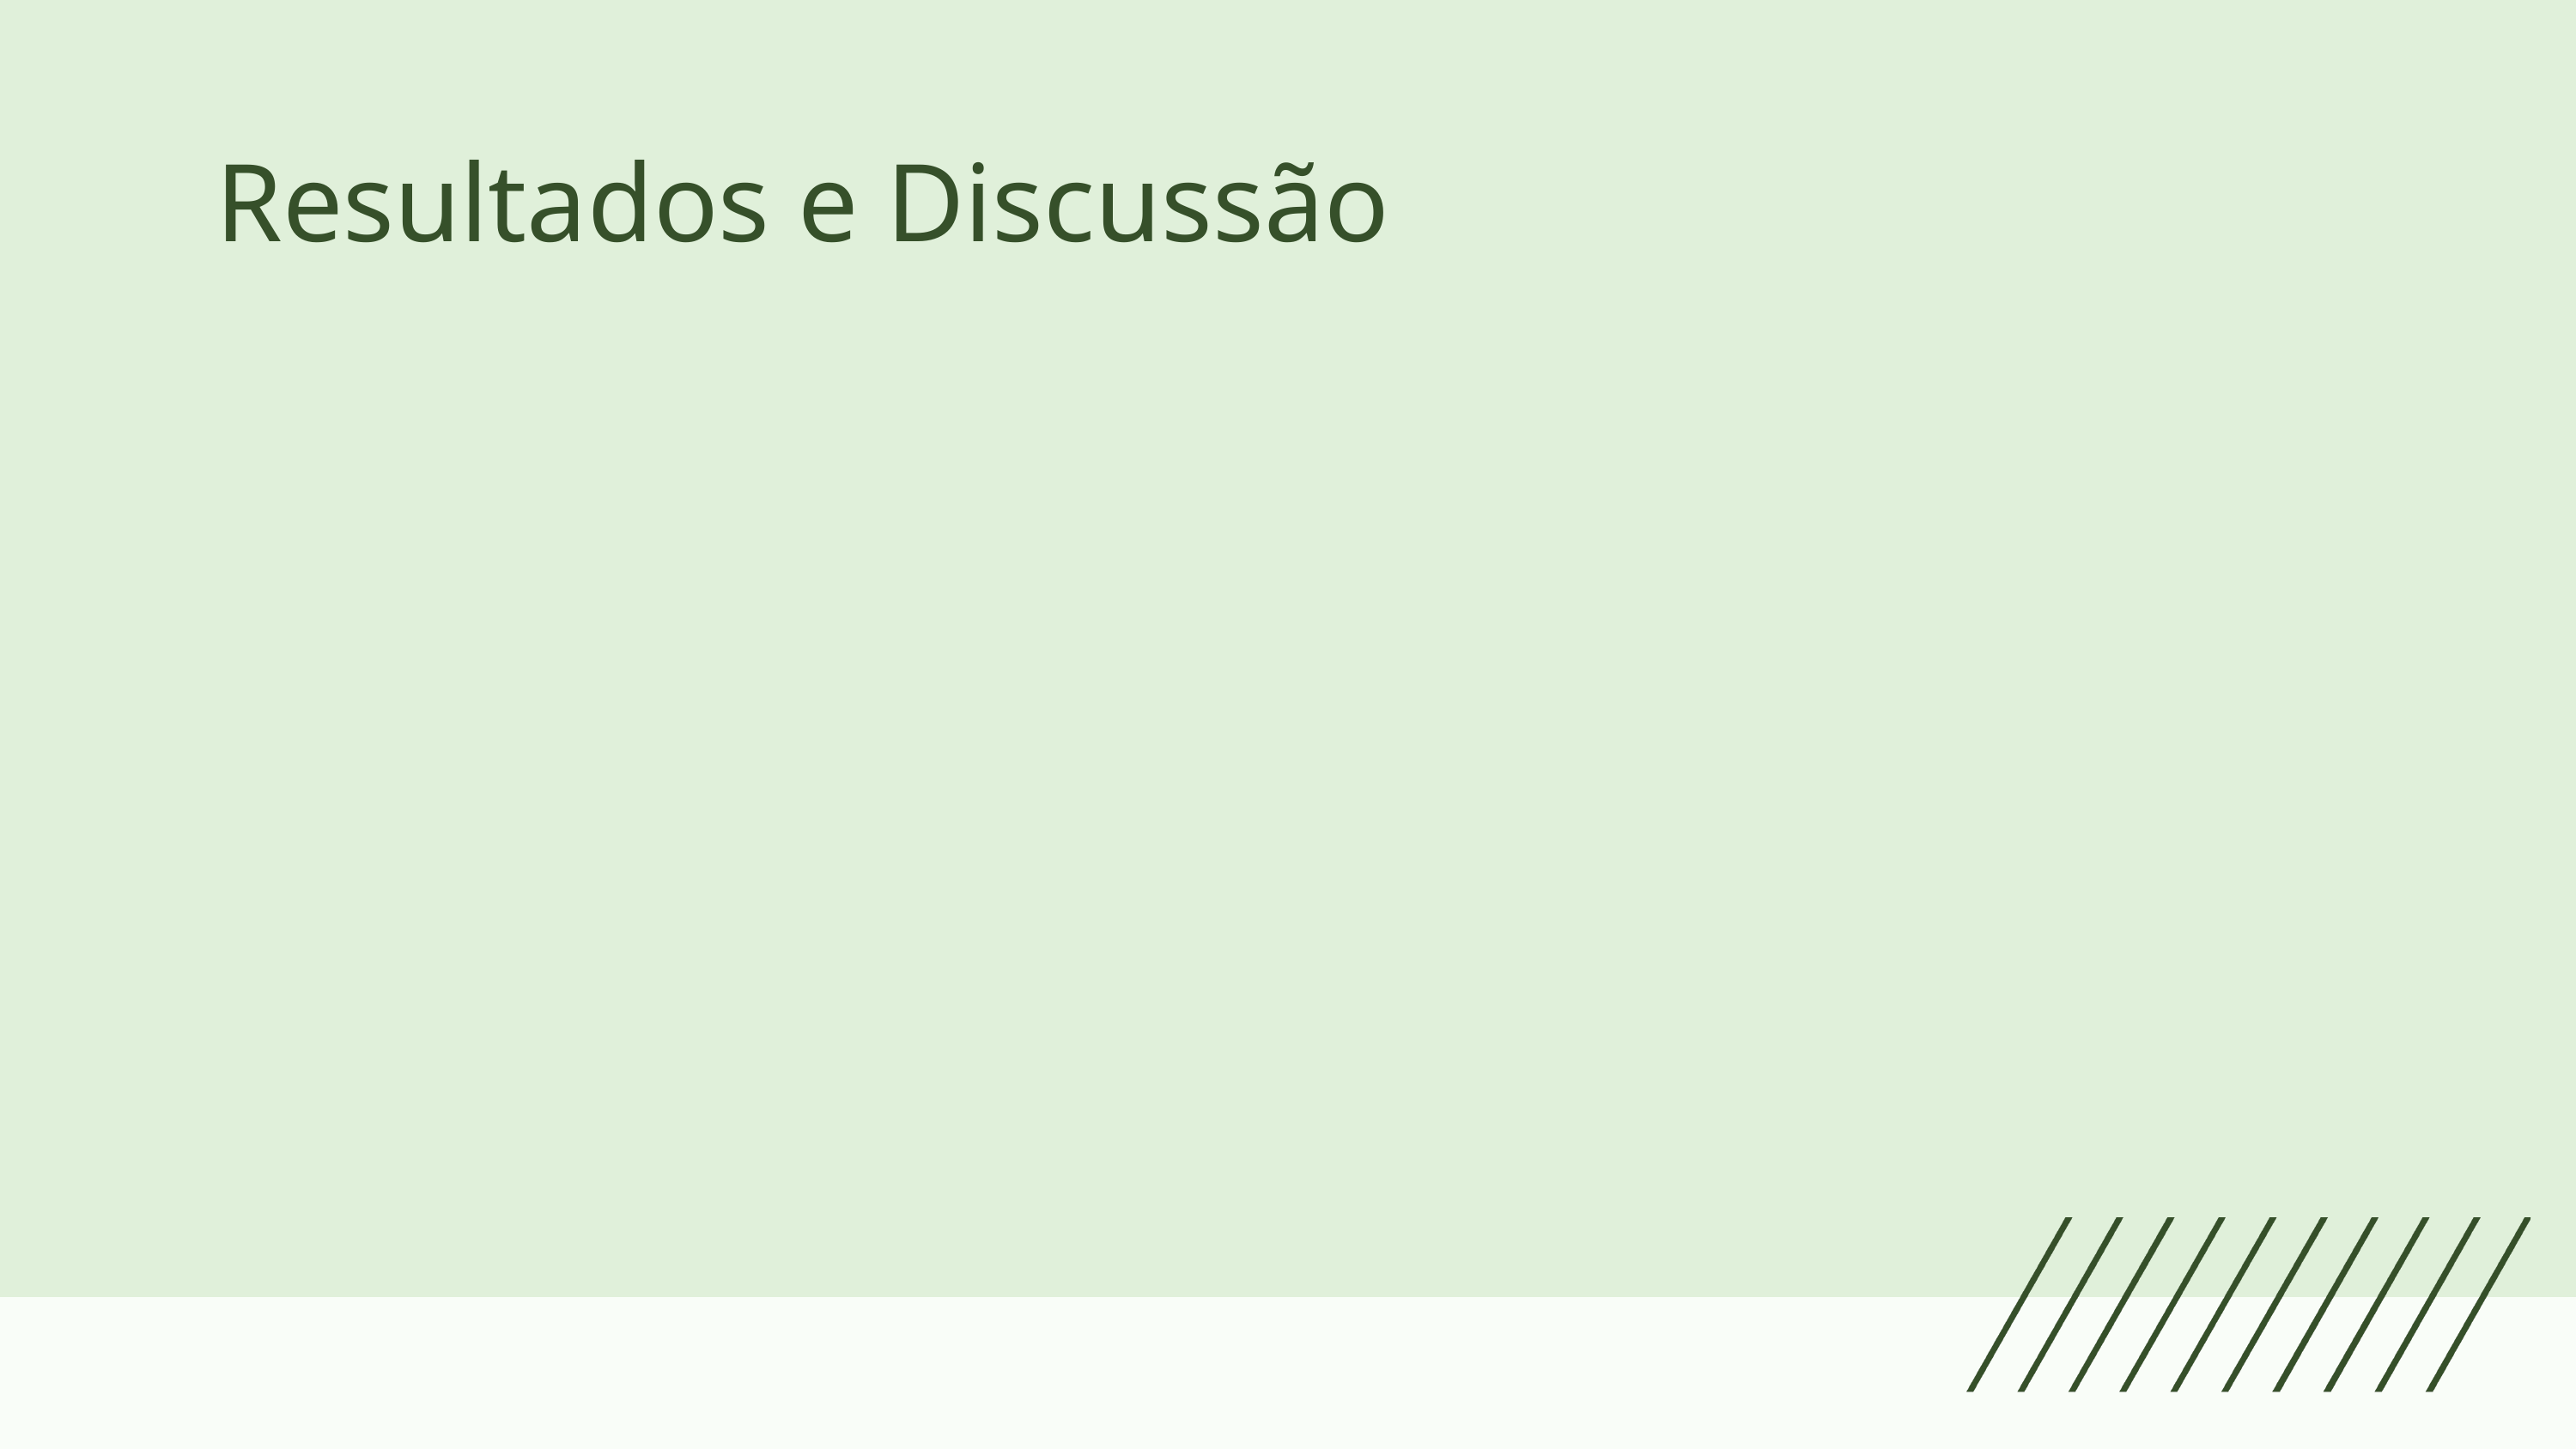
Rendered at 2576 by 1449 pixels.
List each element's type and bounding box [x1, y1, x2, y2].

text_box [1960, 1304, 2531, 1404]
text_box [0, 0, 2576, 1297]
